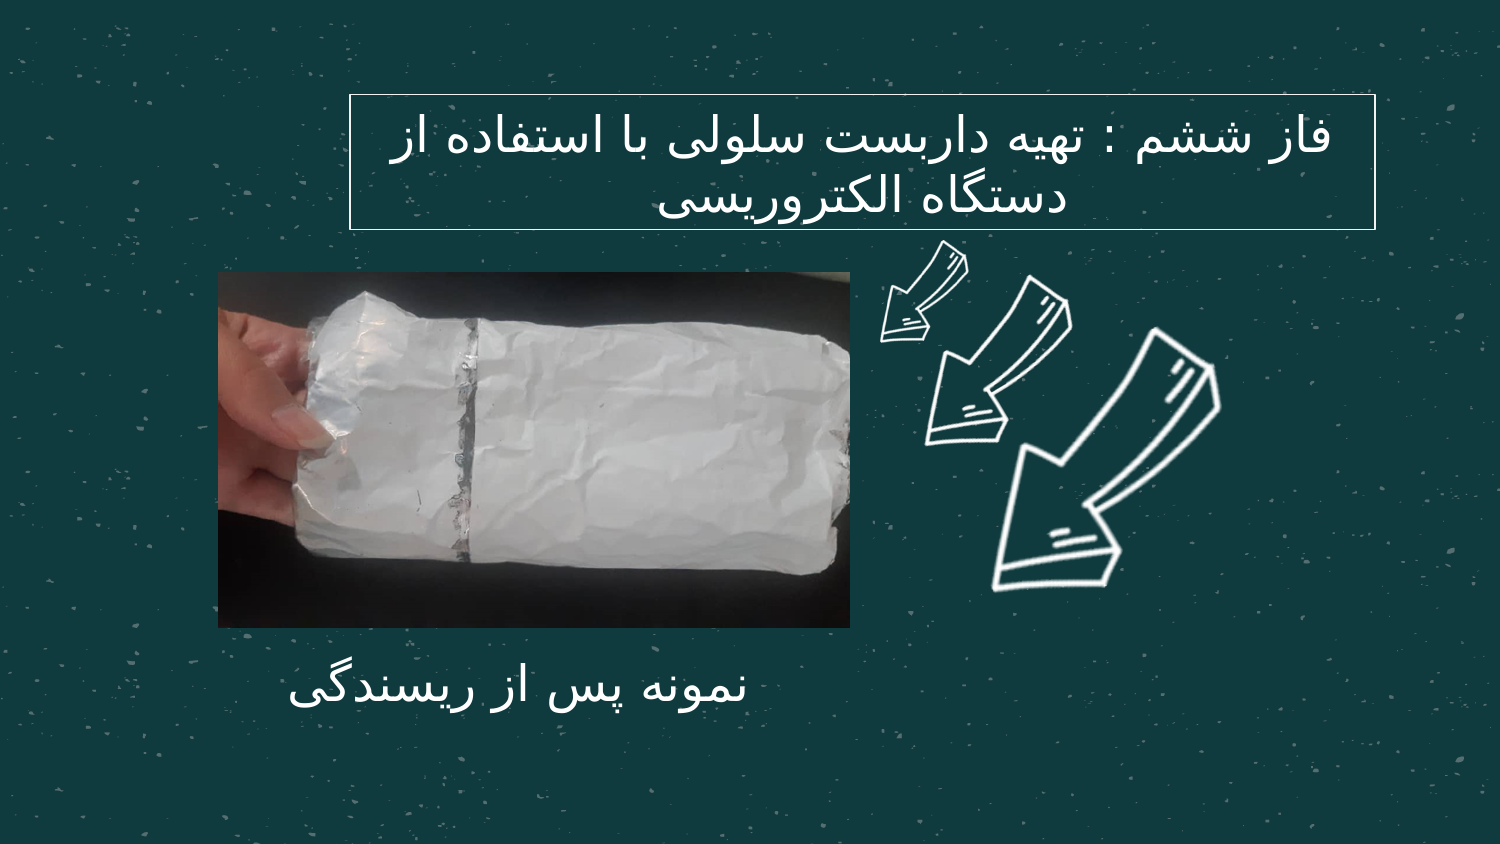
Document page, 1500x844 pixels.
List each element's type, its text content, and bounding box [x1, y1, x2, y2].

picture [0, 0, 1500, 844]
text_box [854, 396, 912, 447]
text_box فاز ششم : تهیه داربست سلولی با استفاده از دستگاه الکتروریسی [350, 94, 1375, 230]
text_box نمونه پس از ریسندگی [212, 660, 825, 720]
